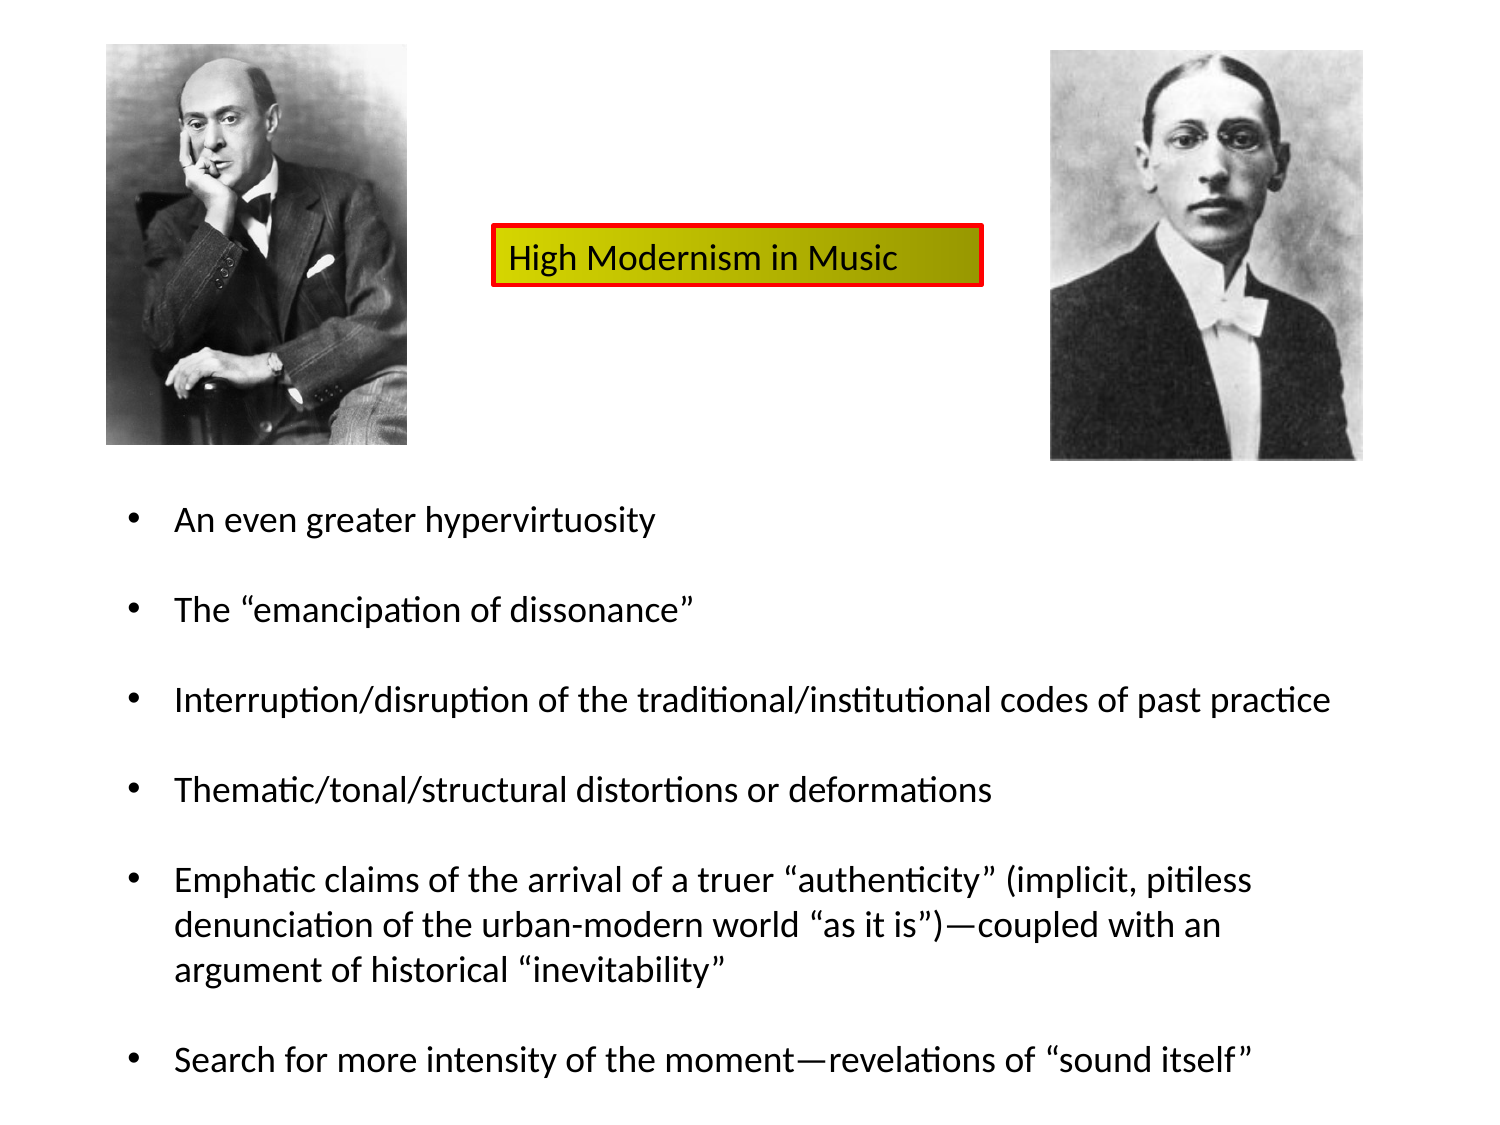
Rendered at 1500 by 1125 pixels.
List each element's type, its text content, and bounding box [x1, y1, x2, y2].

text_box An even greater hypervirtuosity The “emancipation of dissonance” Interruption/disruption of the traditional/institutional codes of past practice Thematic/tonal/structural distortions or deformations Emphatic claims of the arrival of a truer “authenticity” (implicit, pitiless denunciation of the urban-modern world “as it is”)—coupled with an argument of historical “inevitability” Search for more intensity of the moment—revelations of “sound itself” [112, 487, 1363, 1088]
picture [1049, 50, 1363, 461]
text_box High Modernism in Music [493, 225, 982, 286]
picture [106, 43, 408, 445]
